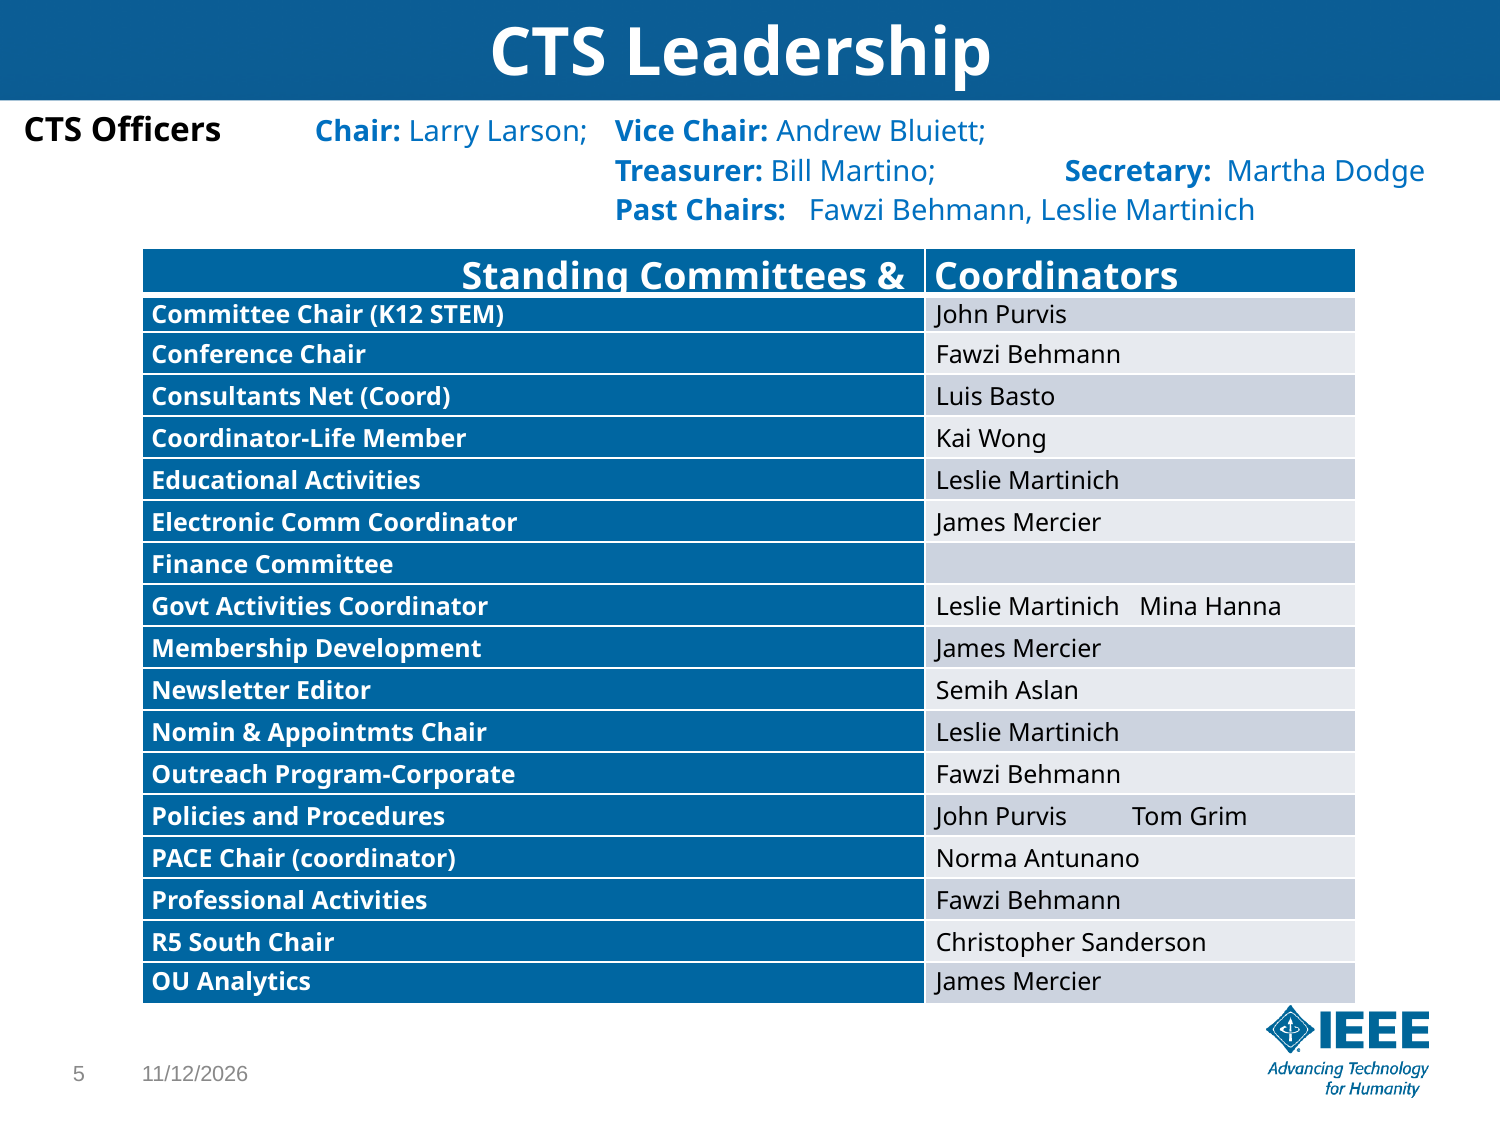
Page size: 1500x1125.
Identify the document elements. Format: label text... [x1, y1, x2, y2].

table_cell John Purvis [926, 298, 1355, 331]
table_cell Conference Chair [143, 333, 924, 373]
table_cell James Mercier [926, 501, 1355, 541]
table_cell Norma Antunano [926, 837, 1355, 877]
table_cell Educational Activities [143, 459, 924, 499]
table_cell Fawzi Behmann [926, 879, 1355, 919]
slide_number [141, 1042, 412, 1103]
table_cell Leslie Martinich Mina Hanna [926, 585, 1355, 625]
table_cell Committee Chair (K12 STEM) [143, 298, 924, 331]
table_cell Nomin & Appointmts Chair [143, 711, 924, 751]
slide_number 5 [72, 1042, 132, 1103]
table_cell R5 South Chair [143, 921, 924, 961]
table_cell Fawzi Behmann [926, 333, 1355, 373]
table_cell Govt Activities Coordinator [143, 585, 924, 625]
table_cell Consultants Net (Coord) [143, 375, 924, 415]
table_cell Policies and Procedures [143, 795, 924, 835]
table_header Coordinators [926, 249, 1355, 292]
picture [0, 268, 1500, 1125]
table_cell John Purvis Tom Grim [926, 795, 1355, 835]
table_header Standing Committees & [143, 249, 924, 292]
table_cell Membership Development [143, 627, 924, 667]
table_cell Kai Wong [926, 417, 1355, 457]
table_cell Leslie Martinich [926, 711, 1355, 751]
table_cell Fawzi Behmann [926, 753, 1355, 793]
table_cell PACE Chair (coordinator) [143, 837, 924, 877]
table_cell Leslie Martinich [926, 459, 1355, 499]
table_cell Professional Activities [143, 879, 924, 919]
table_cell OU Analytics [143, 963, 924, 1003]
table_cell Newsletter Editor [143, 669, 924, 709]
table_cell Luis Basto [926, 375, 1355, 415]
table_cell Electronic Comm Coordinator [143, 501, 924, 541]
table_cell Outreach Program-Corporate [143, 753, 924, 793]
picture [0, 0, 1500, 100]
table_cell Semih Aslan [926, 669, 1355, 709]
title CTS Leadership [62, 11, 1438, 86]
table_cell Christopher Sanderson [926, 921, 1355, 961]
table_cell James Mercier [926, 627, 1355, 667]
table_cell [926, 543, 1355, 583]
table_cell Finance Committee [143, 543, 924, 583]
table_cell Coordinator-Life Member [143, 417, 924, 457]
text_box CTS Officers Chair: Larry Larson; Vice Chair: Andrew Bluiett; Treasurer: Bill Martino; Secretary: Martha Dodge Past Chairs: Fawzi Behmann, Leslie Martinich [0, 100, 1500, 268]
table_cell James Mercier [926, 963, 1355, 1003]
